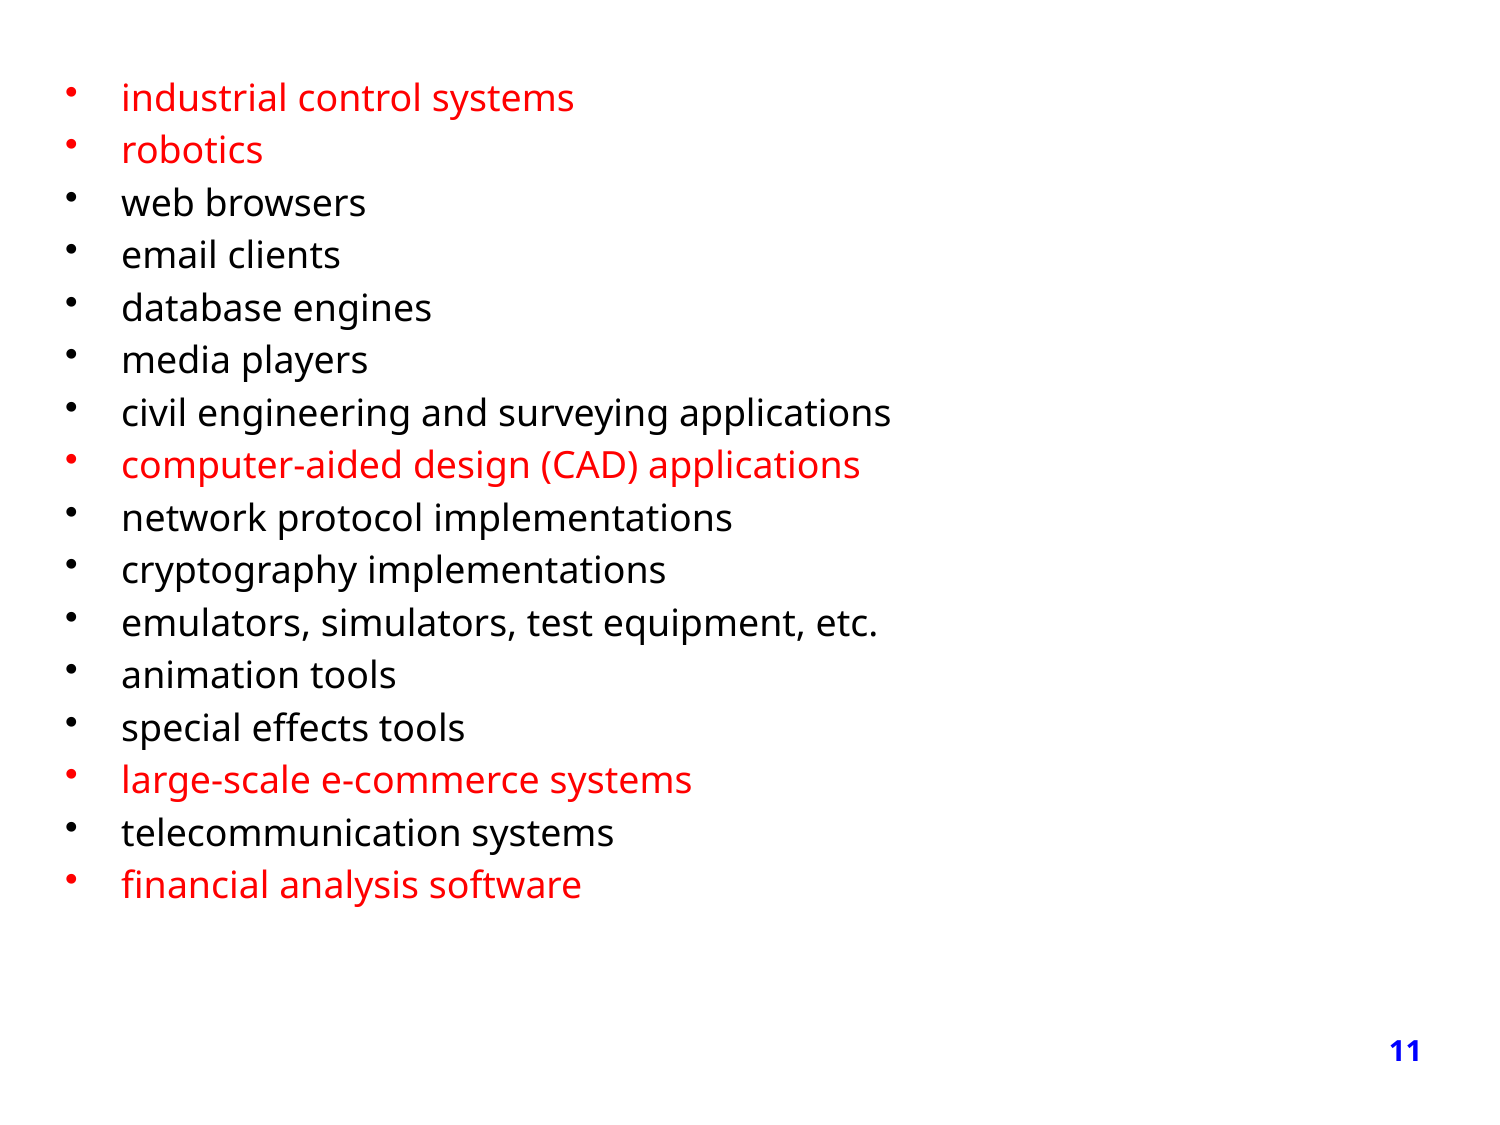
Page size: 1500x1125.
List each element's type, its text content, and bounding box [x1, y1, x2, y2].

slide_number 11 [1249, 1024, 1438, 1101]
list industrial control systems robotics web browsers email clients database engines media players civil engineering and surveying applications computer-aided design (CAD) applications network protocol implementations cryptography implementations emulators, simulators, test equipment, etc. animation tools special effects tools large-scale e-commerce systems telecommunication systems financial analysis software [50, 66, 1450, 1000]
